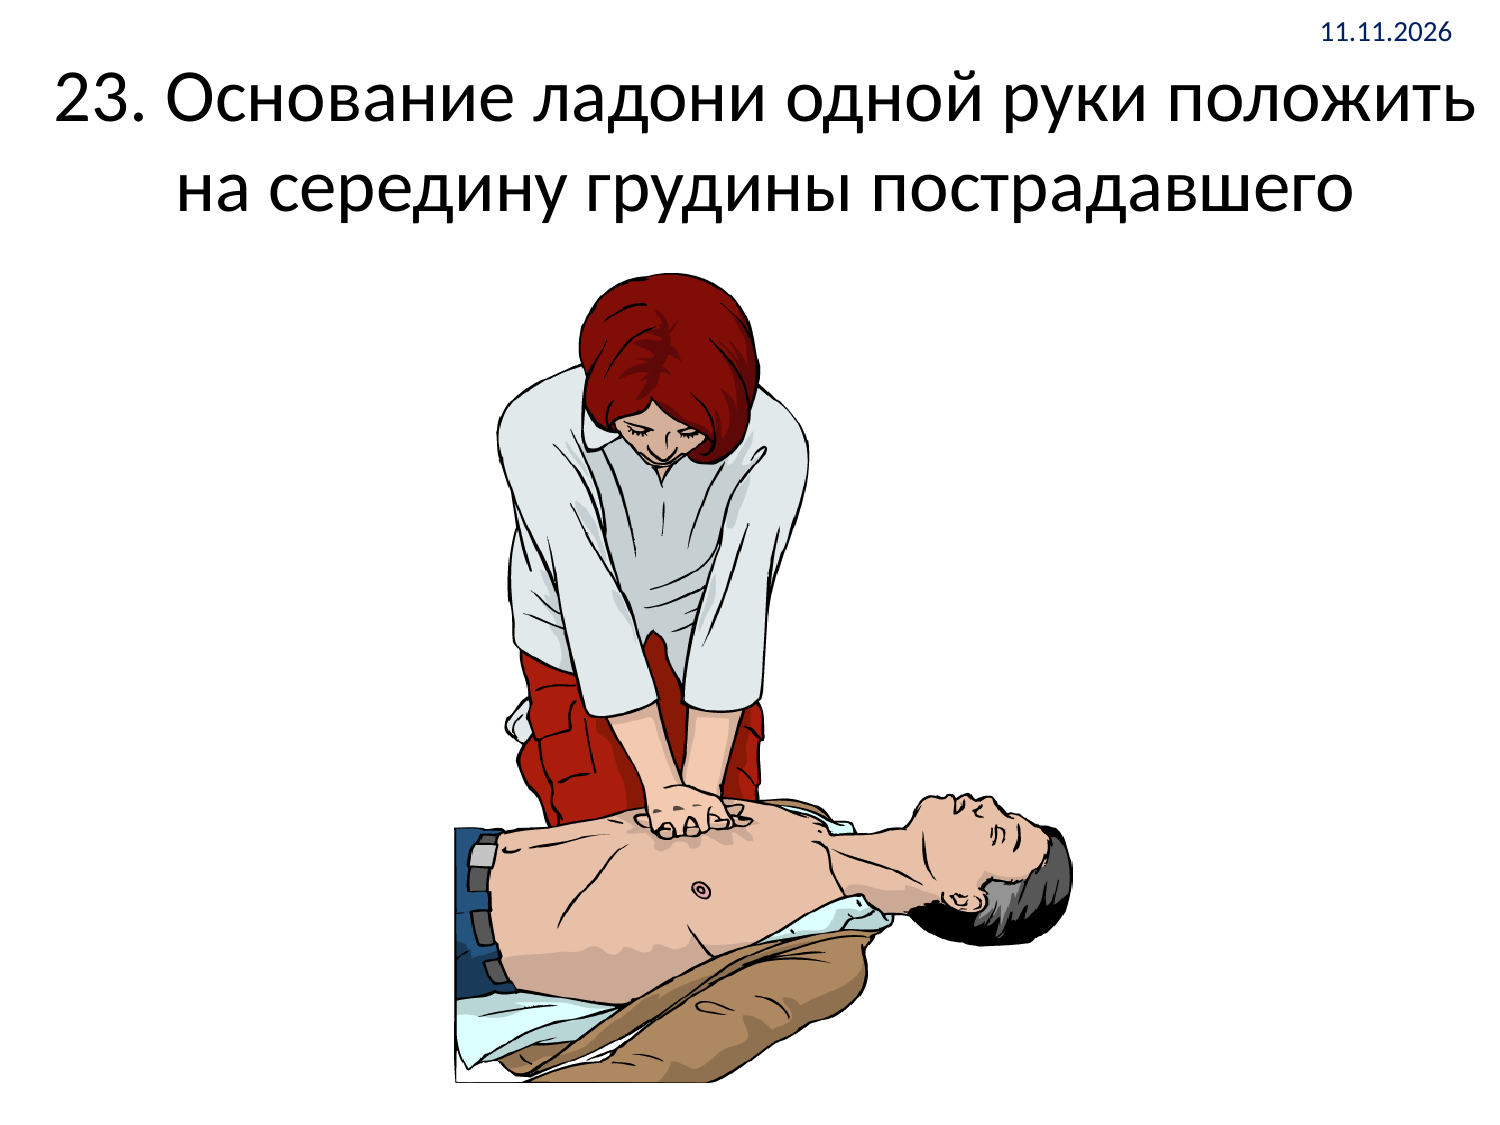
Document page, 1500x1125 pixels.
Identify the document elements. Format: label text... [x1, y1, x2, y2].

picture [454, 273, 1081, 1095]
title 23. Основание ладони одной руки положить на середину грудины пострадавшего [36, 42, 1496, 231]
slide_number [1304, 4, 1500, 55]
